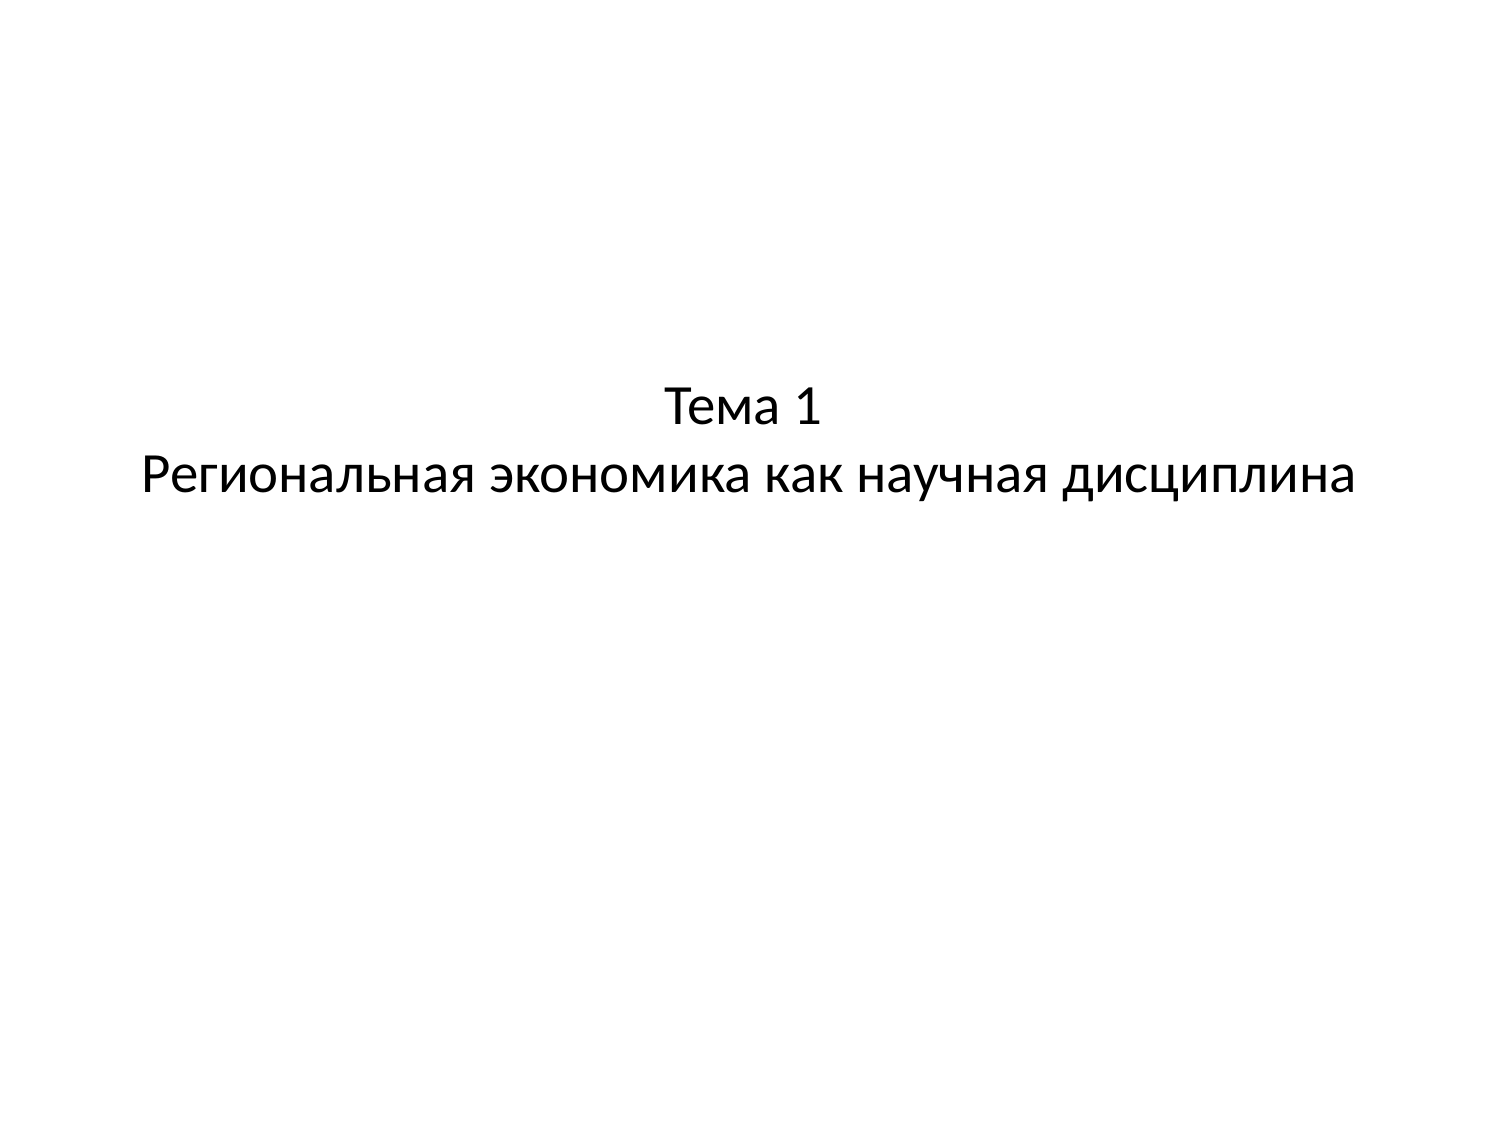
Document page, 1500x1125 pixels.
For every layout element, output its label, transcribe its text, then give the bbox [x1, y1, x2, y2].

title Тема 1 Региональная экономика как научная дисциплина [112, 349, 1388, 591]
